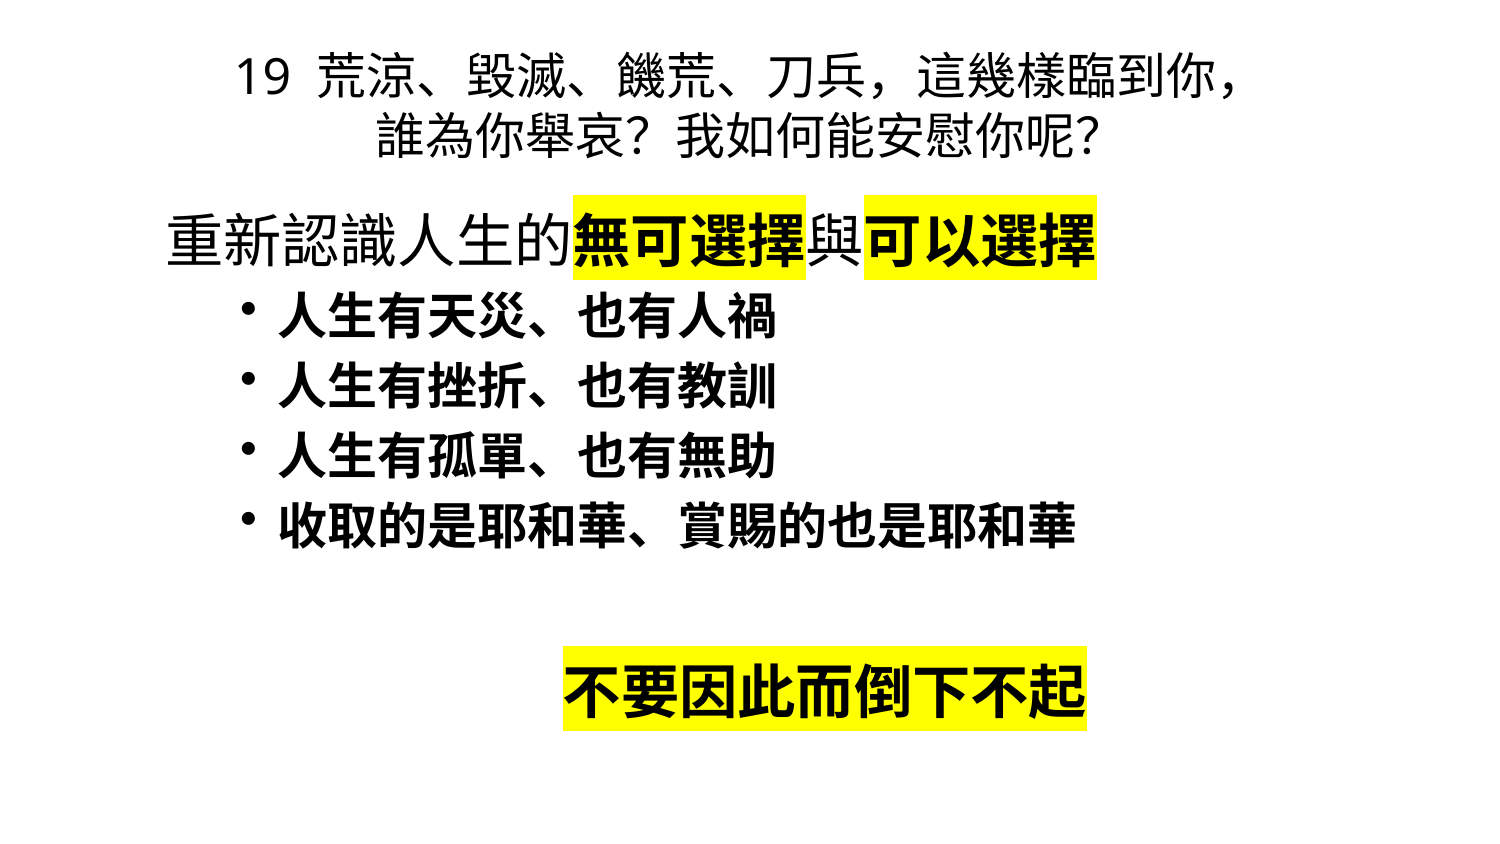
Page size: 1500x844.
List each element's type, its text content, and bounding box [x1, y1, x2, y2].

list 重新認識人生的無可選擇與可以選擇 人生有天災、也有人禍 人生有挫折、也有教訓 人生有孤單、也有無助 收取的是耶和華、賞賜的也是耶和華 不要因此而倒下不起 [74, 196, 1426, 754]
title 19 荒涼、毀滅、饑荒、刀兵，這幾樣臨到你， 誰為你舉哀？我如何能安慰你呢？ [74, 33, 1426, 175]
